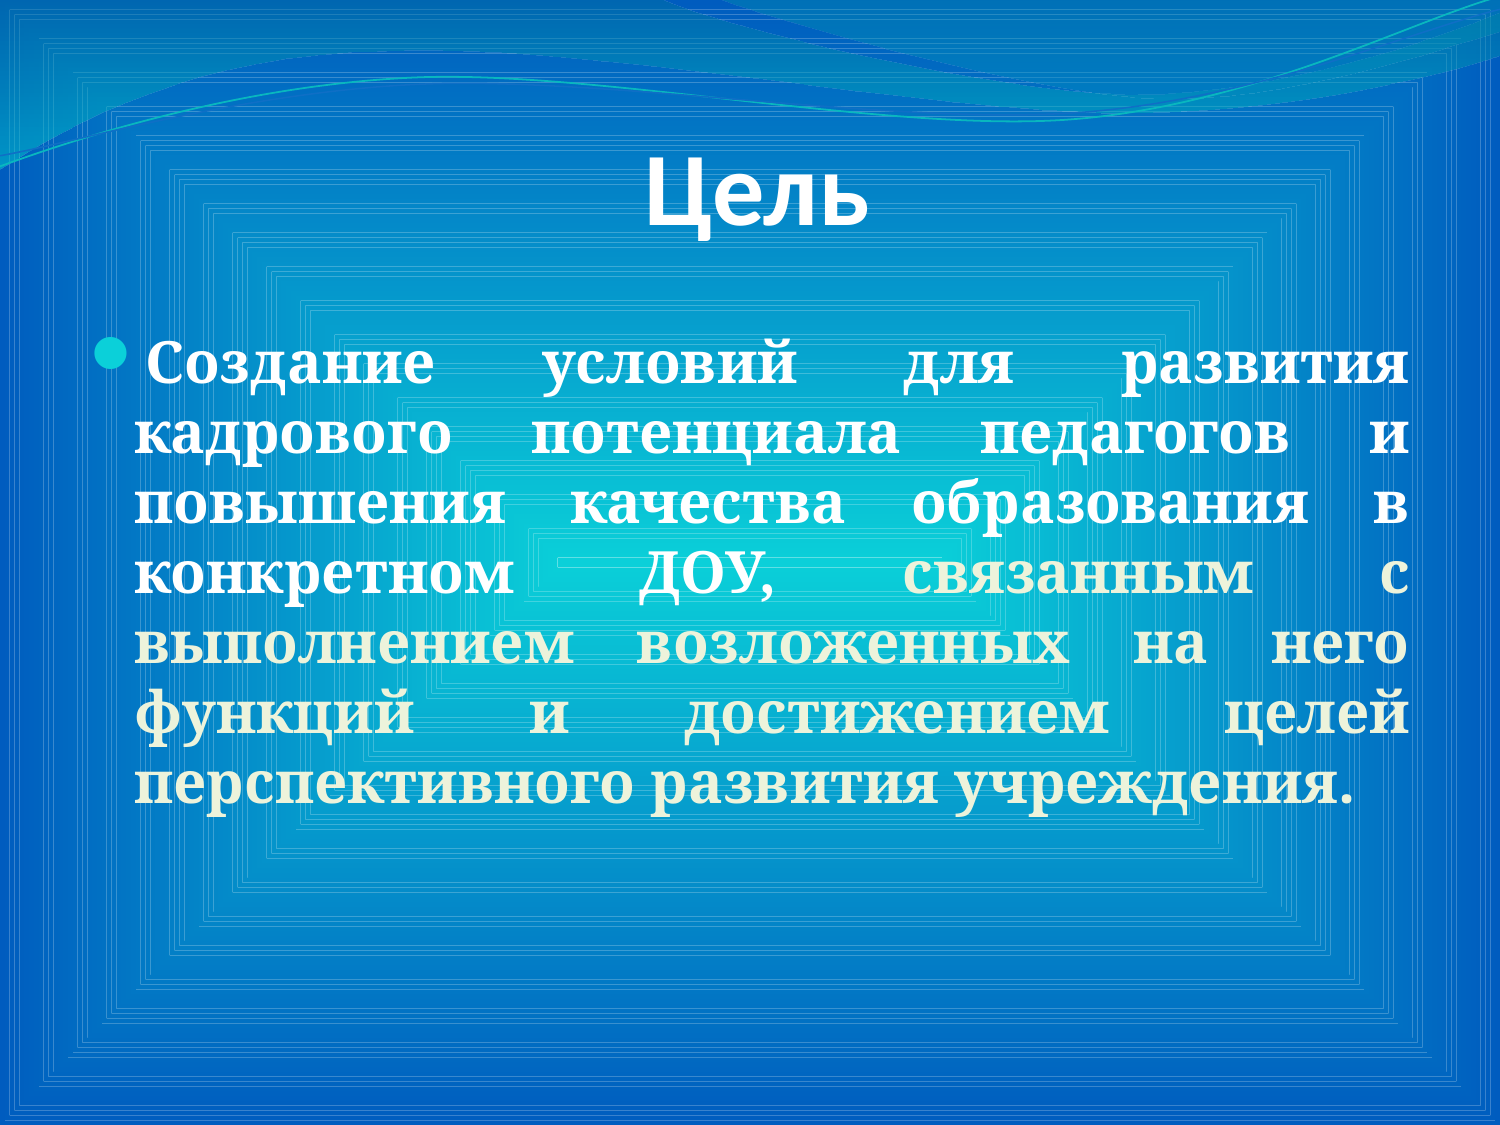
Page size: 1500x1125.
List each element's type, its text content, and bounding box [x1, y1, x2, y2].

list Создание условий для развития кадрового потенциала педагогов и повышения качества образования в конкретном ДОУ, связанным с выполнением возложенных на него функций и достижением целей перспективного развития учреждения. [75, 317, 1425, 1079]
title Цель [82, 58, 1432, 247]
